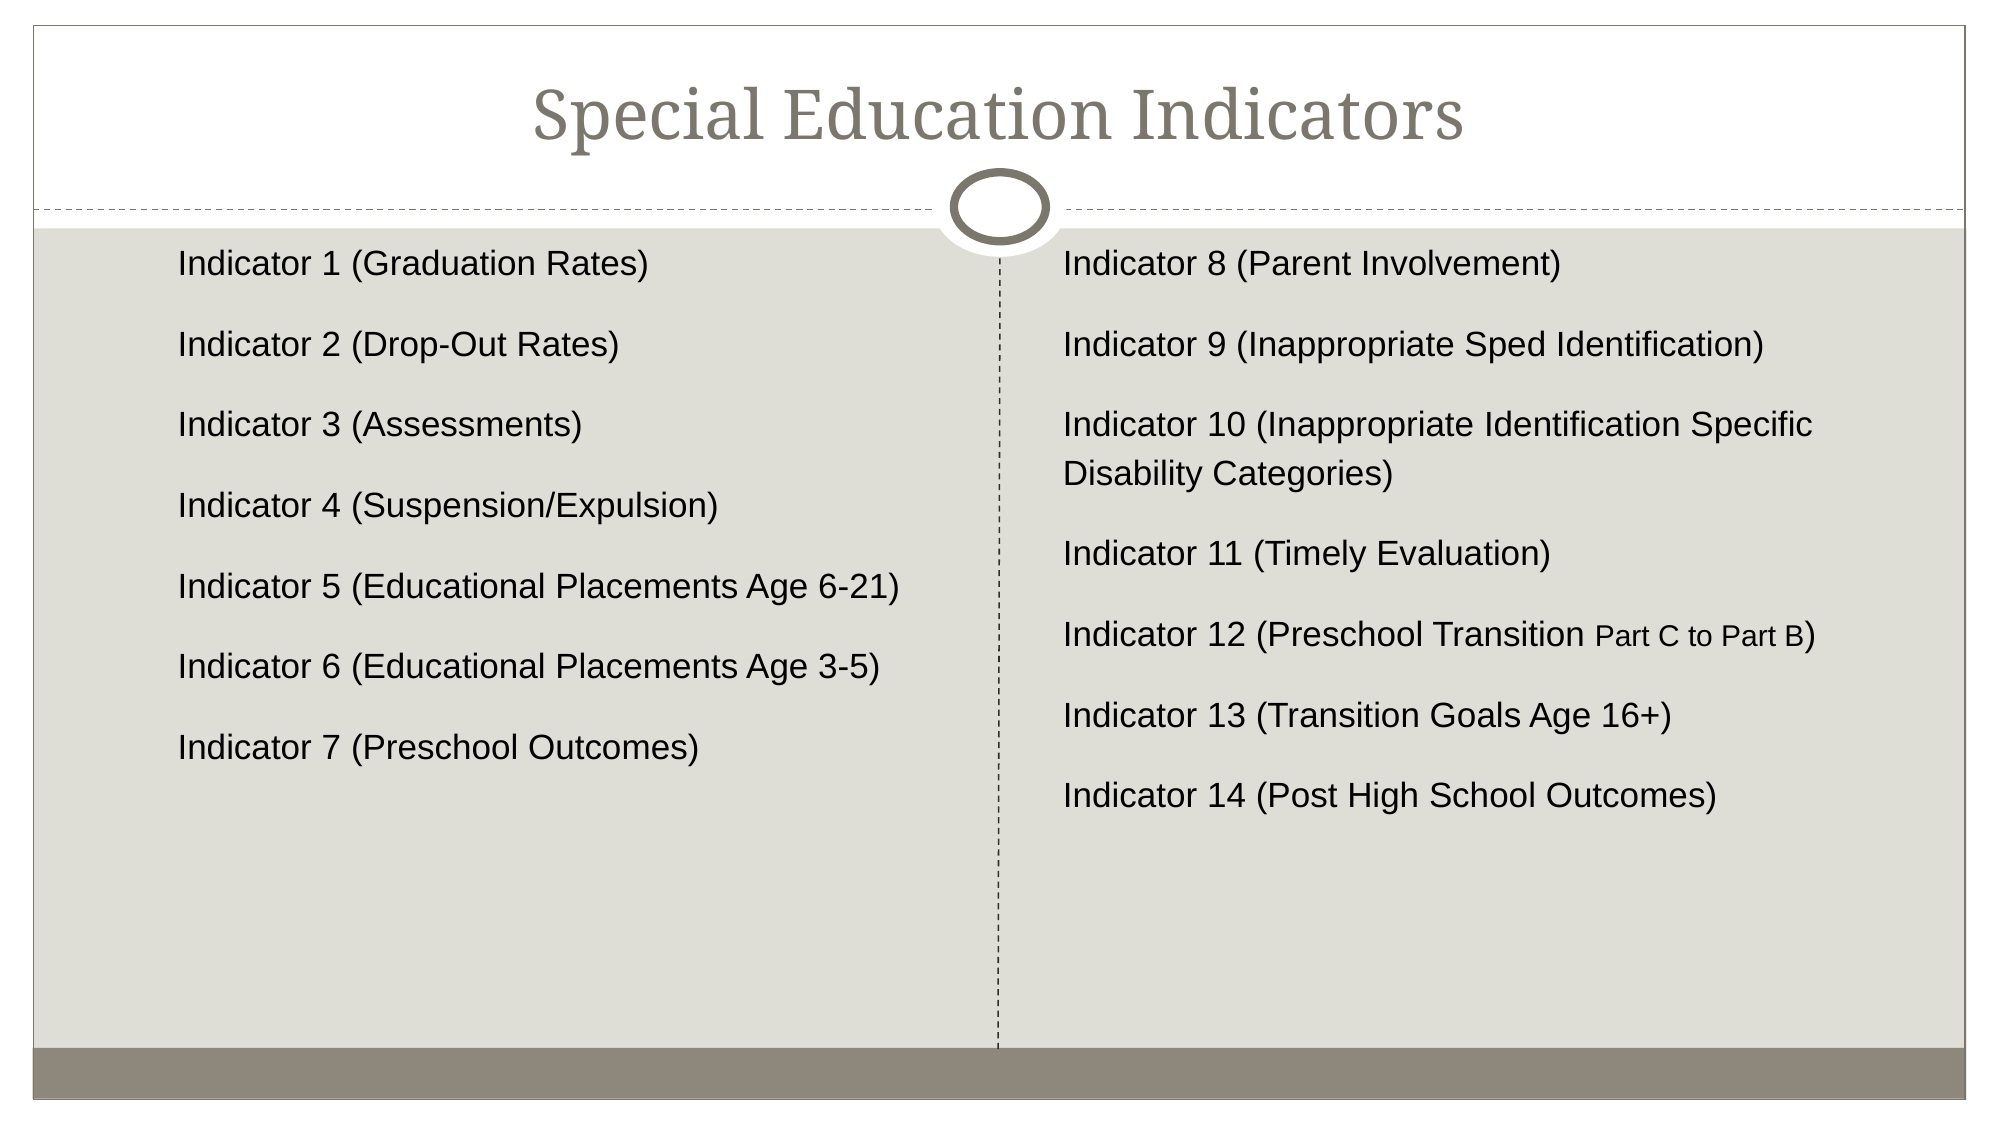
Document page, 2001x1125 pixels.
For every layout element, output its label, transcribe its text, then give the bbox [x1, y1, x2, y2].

title Special Education Indicators [159, 37, 1840, 162]
list Indicator 1 (Graduation Rates) Indicator 2 (Drop-Out Rates) Indicator 3 (Assessments) Indicator 4 (Suspension/Expulsion) Indicator 5 (Educational Placements Age 6-21) Indicator 6 (Educational Placements Age 3-5) Indicator 7 (Preschool Outcomes) [159, 224, 955, 993]
list Indicator 8 (Parent Involvement) Indicator 9 (Inappropriate Sped Identification) Indicator 10 (Inappropriate Identification Specific Disability Categories) Indicator 11 (Timely Evaluation) Indicator 12 (Preschool Transition Part C to Part B) Indicator 13 (Transition Goals Age 16+) Indicator 14 (Post High School Outcomes) [1044, 224, 1840, 993]
